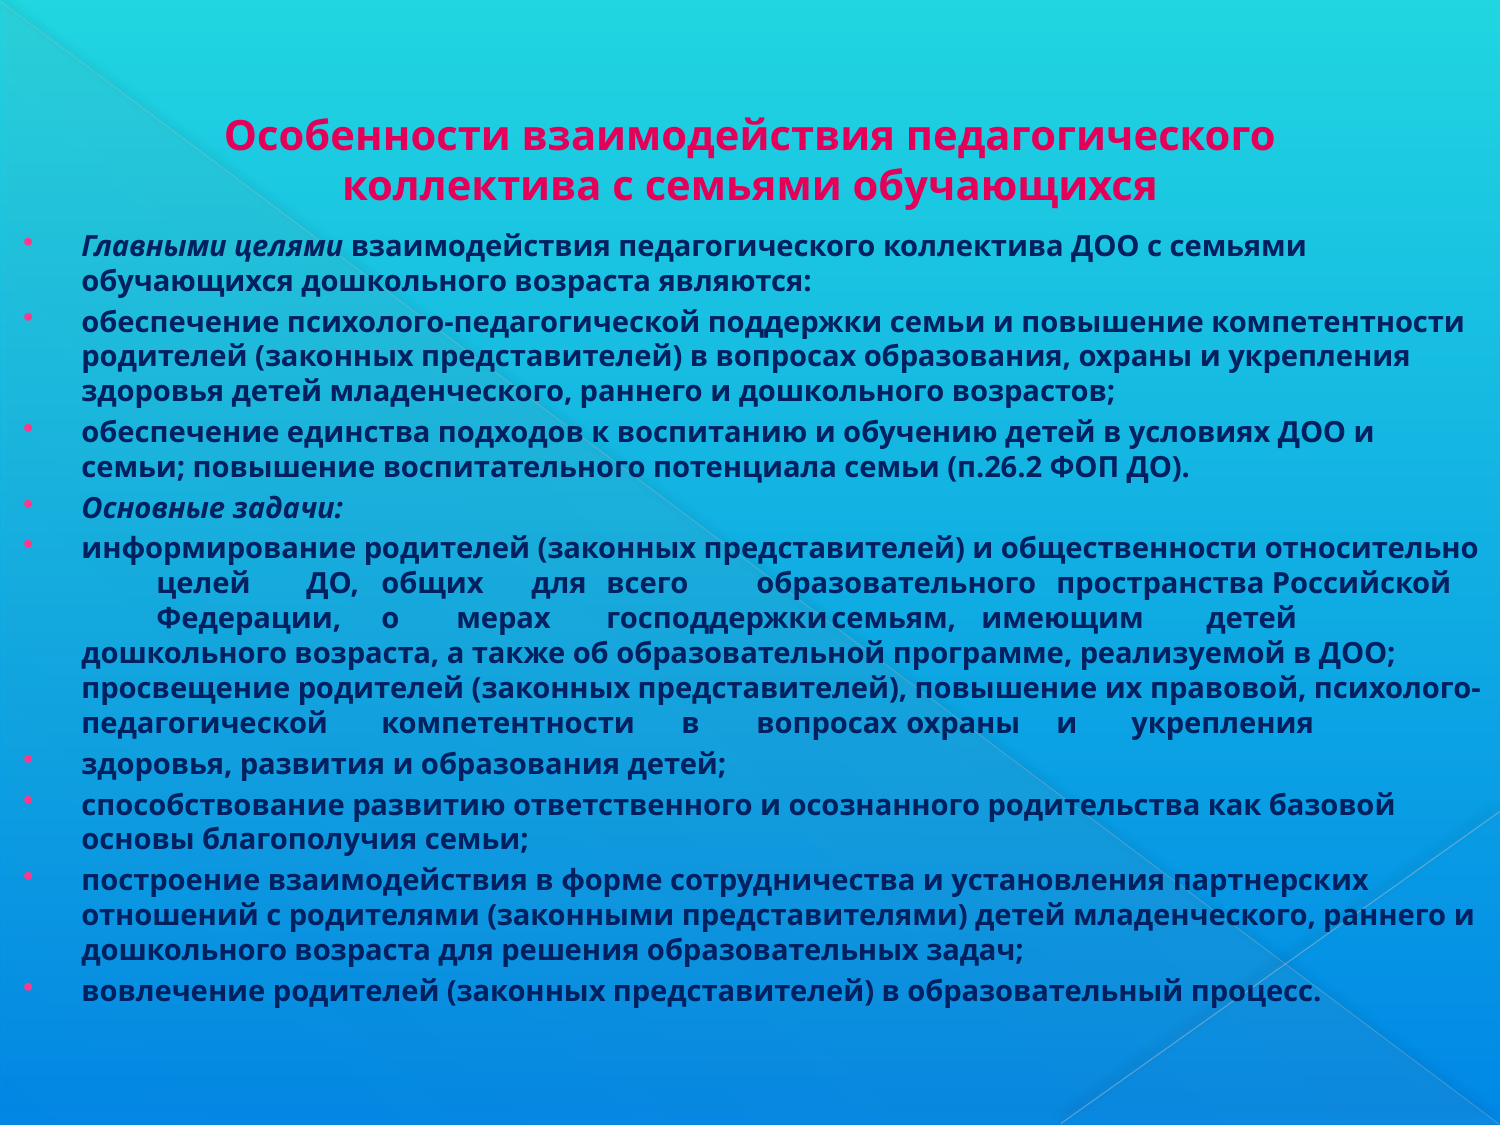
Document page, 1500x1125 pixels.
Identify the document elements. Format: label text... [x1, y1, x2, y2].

list Главными целями взаимодействия педагогического коллектива ДОО с семьями обучающихся дошкольного возраста являются: обеспечение психолого-педагогической поддержки семьи и повышение компетентности родителей (законных представителей) в вопросах образования, охраны и укрепления здоровья детей младенческого, раннего и дошкольного возрастов; обеспечение единства подходов к воспитанию и обучению детей в условиях ДОО и семьи; повышение воспитательного потенциала семьи (п.26.2 ФОП ДО). Основные задачи: информирование родителей (законных представителей) и общественности относительно целей ДО, общих для всего образовательного пространства Российской Федерации, о мерах господдержки семьям, имеющим детей дошкольного возраста, а также об образовательной программе, реализуемой в ДОО; просвещение родителей (законных представителей), повышение их правовой, психолого-педагогической компетентности в вопросах охраны и укрепления здоровья, развития и образования детей; способствование развитию ответственного и осознанного родительства как базовой основы благополучия семьи; построение взаимодействия в форме сотрудничества и установления партнерских отношений с родителями (законными представителями) детей младенческого, раннего и дошкольного возраста для решения образовательных задач; вовлечение родителей (законных представителей) в образовательный процесс. [0, 219, 1500, 1106]
title Особенности взаимодействия педагогического коллектива с семьями обучающихся [75, 43, 1425, 219]
